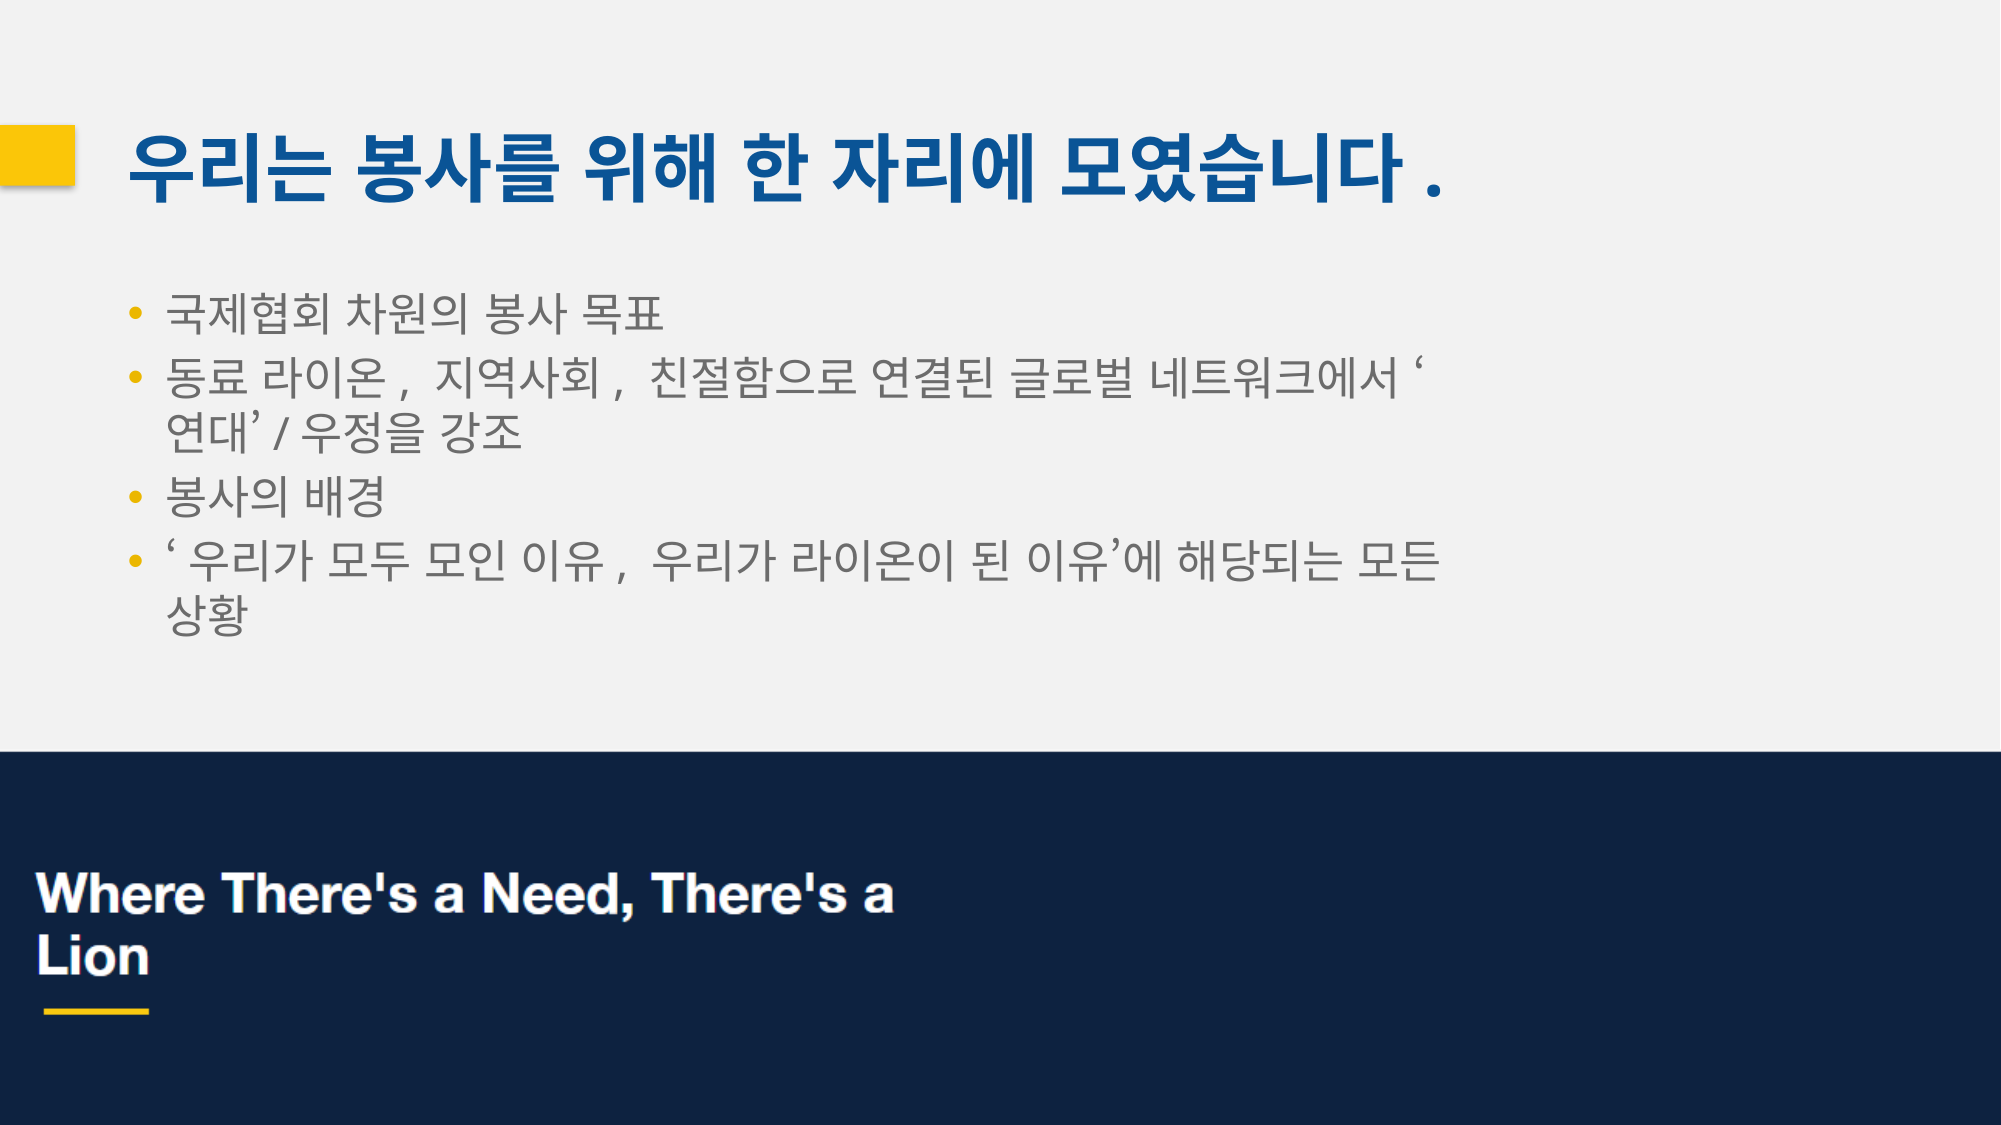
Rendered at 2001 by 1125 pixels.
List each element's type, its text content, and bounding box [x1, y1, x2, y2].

picture [0, 749, 2001, 1125]
text_box 국제협회 차원의 봉사 목표 동료 라이온, 지역사회, 친절함으로 연결된 글로벌 네트워크에서 ‘연대’/우정을 강조 봉사의 배경 ‘우리가 모두 모인 이유, 우리가 라이온이 된 이유’에 해당되는 모든 상황 [112, 278, 1510, 746]
list 우리는 봉사를 위해 한 자리에 모였습니다. [112, 73, 1947, 259]
